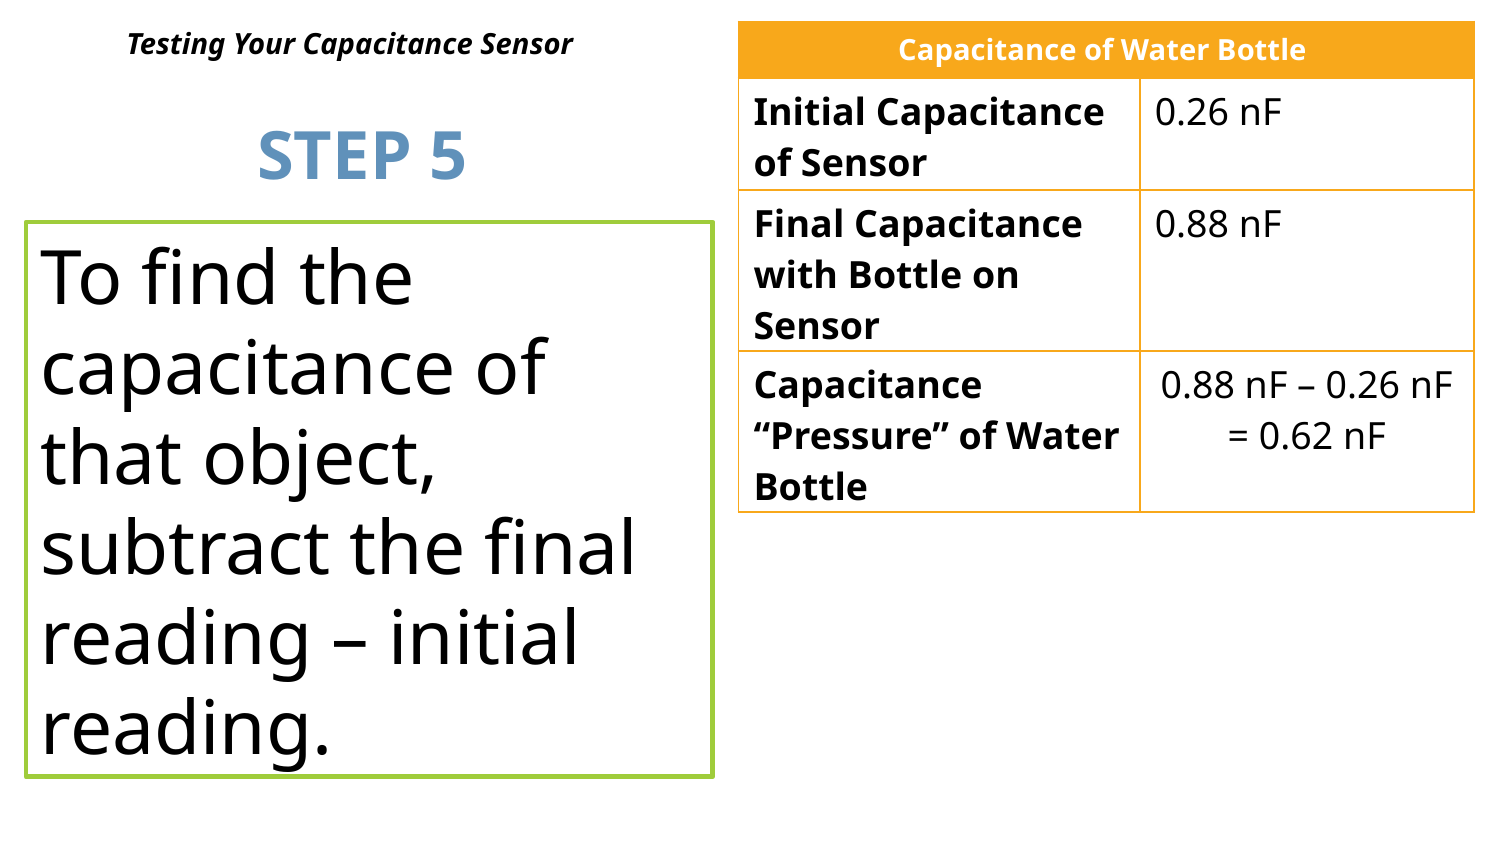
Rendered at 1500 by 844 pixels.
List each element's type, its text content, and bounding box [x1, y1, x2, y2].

title STEP 5 [118, 84, 607, 222]
table_header Capacitance of Water Bottle [739, 22, 1473, 77]
text_box To find the capacitance of that object, subtract the final reading – initial reading. [25, 222, 713, 777]
table_cell 0.88 nF [1141, 191, 1473, 350]
table_cell Final Capacitance with Bottle on Sensor [739, 191, 1139, 350]
text_box Testing Your Capacitance Sensor [61, 18, 639, 68]
table_cell Capacitance “Pressure” of Water Bottle [739, 352, 1139, 511]
table_cell Initial Capacitance of Sensor [739, 79, 1139, 189]
table_cell 0.26 nF [1141, 79, 1473, 189]
table_cell 0.88 nF – 0.26 nF = 0.62 nF [1141, 352, 1473, 511]
